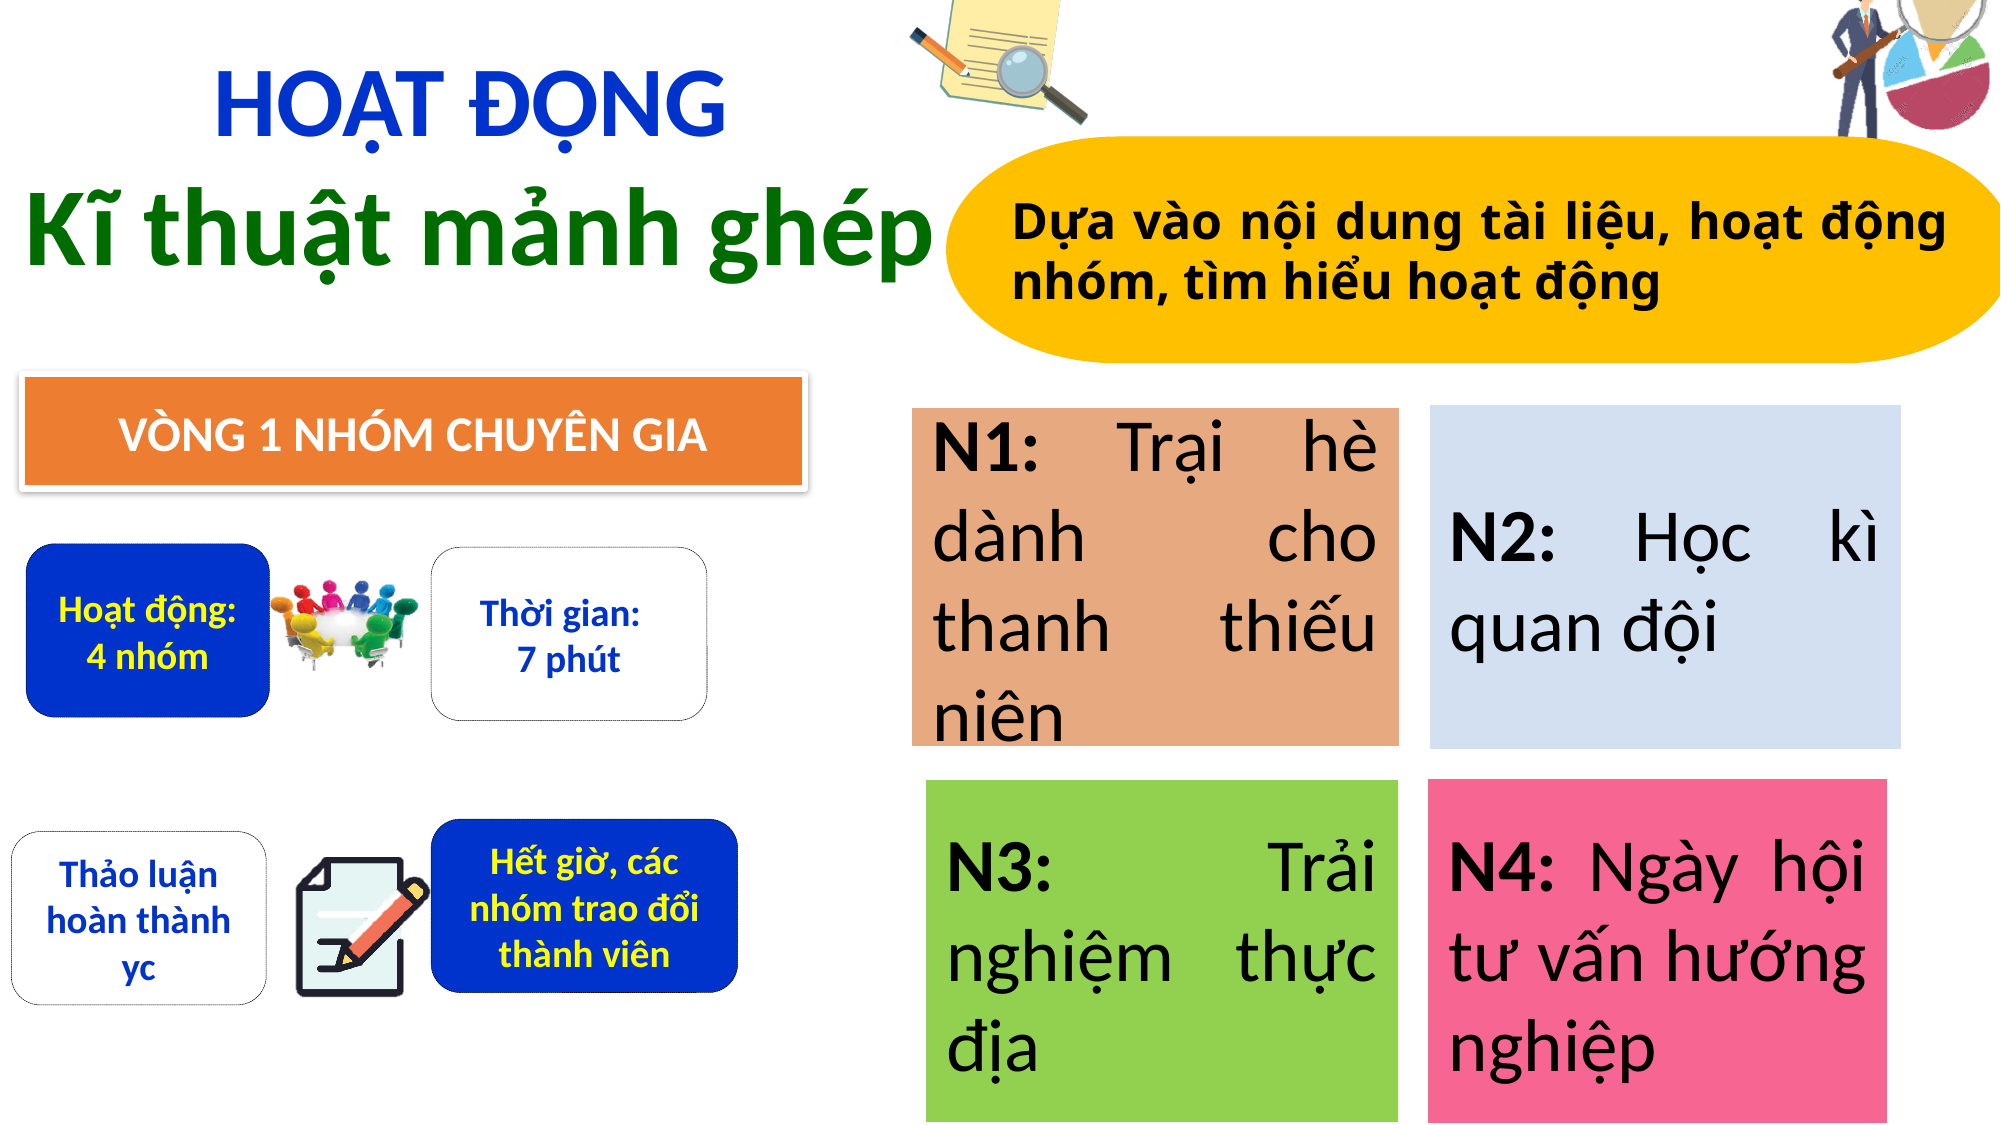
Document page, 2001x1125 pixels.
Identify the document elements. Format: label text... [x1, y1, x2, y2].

picture [903, 0, 1097, 150]
text_box HOẠT ĐỘNG [191, 40, 832, 147]
text_box Thảo luận hoàn thành yc [9, 829, 269, 1008]
picture [1797, 0, 2000, 150]
text_box Dựa vào nội dung tài liệu, hoạt động nhóm, tìm hiểu hoạt động [943, 134, 2000, 366]
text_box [813, 402, 2000, 1125]
text_box Hoạt động: 4 nhóm [23, 541, 272, 720]
text_box Hết giờ, các nhóm trao đổi thành viên [429, 817, 740, 995]
text_box VÒNG 1 NHÓM CHUYÊN GIA [19, 371, 808, 492]
text_box Kĩ thuật mảnh ghép [0, 145, 999, 297]
text_box Thời gian: 7 phút [429, 545, 710, 723]
picture [294, 856, 432, 999]
picture [246, 576, 440, 681]
